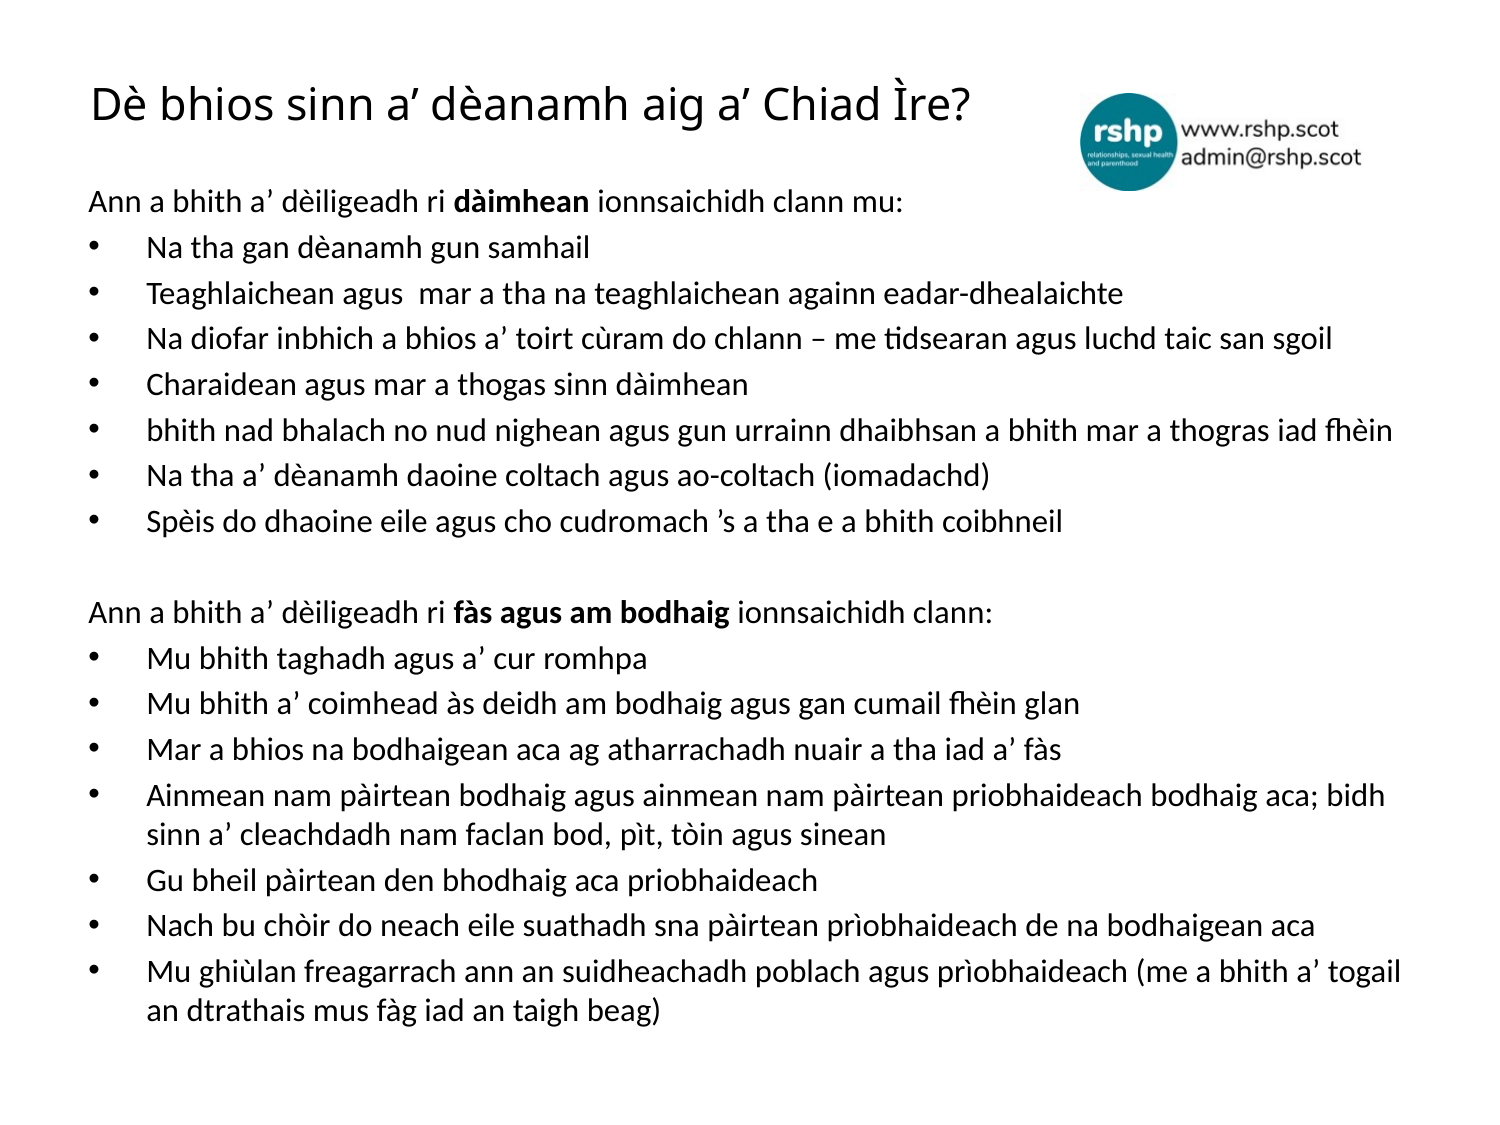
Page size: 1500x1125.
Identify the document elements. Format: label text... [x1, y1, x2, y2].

picture [1080, 93, 1364, 191]
title Dè bhios sinn a’ dèanamh aig a’ Chiad Ìre? [75, 45, 1034, 161]
list Ann a bhith a’ dèiligeadh ri dàimhean ionnsaichidh clann mu: Na tha gan dèanamh gun samhail Teaghlaichean agus mar a tha na teaghlaichean againn eadar-dhealaichte Na diofar inbhich a bhios a’ toirt cùram do chlann – me tidsearan agus luchd taic san sgoil Charaidean agus mar a thogas sinn dàimhean bhith nad bhalach no nud nighean agus gun urrainn dhaibhsan a bhith mar a thogras iad fhèin Na tha a’ dèanamh daoine coltach agus ao-coltach (iomadachd) Spèis do dhaoine eile agus cho cudromach ’s a tha e a bhith coibhneil Ann a bhith a’ dèiligeadh ri fàs agus am bodhaig ionnsaichidh clann: Mu bhith taghadh agus a’ cur romhpa Mu bhith a’ coimhead às deidh am bodhaig agus gan cumail fhèin glan Mar a bhios na bodhaigean aca ag atharrachadh nuair a tha iad a’ fàs Ainmean nam pàirtean bodhaig agus ainmean nam pàirtean priobhaideach bodhaig aca; bidh sinn a’ cleachdadh nam faclan bod, pìt, tòin agus sinean Gu bheil pàirtean den bhodhaig aca priobhaideach Nach bu chòir do neach eile suathadh sna pàirtean prìobhaideach de na bodhaigean aca Mu ghiùlan freagarrach ann an suidheachadh poblach agus prìobhaideach (me a bhith a’ togail an dtrathais mus fàg iad an taigh beag) [73, 172, 1424, 1059]
